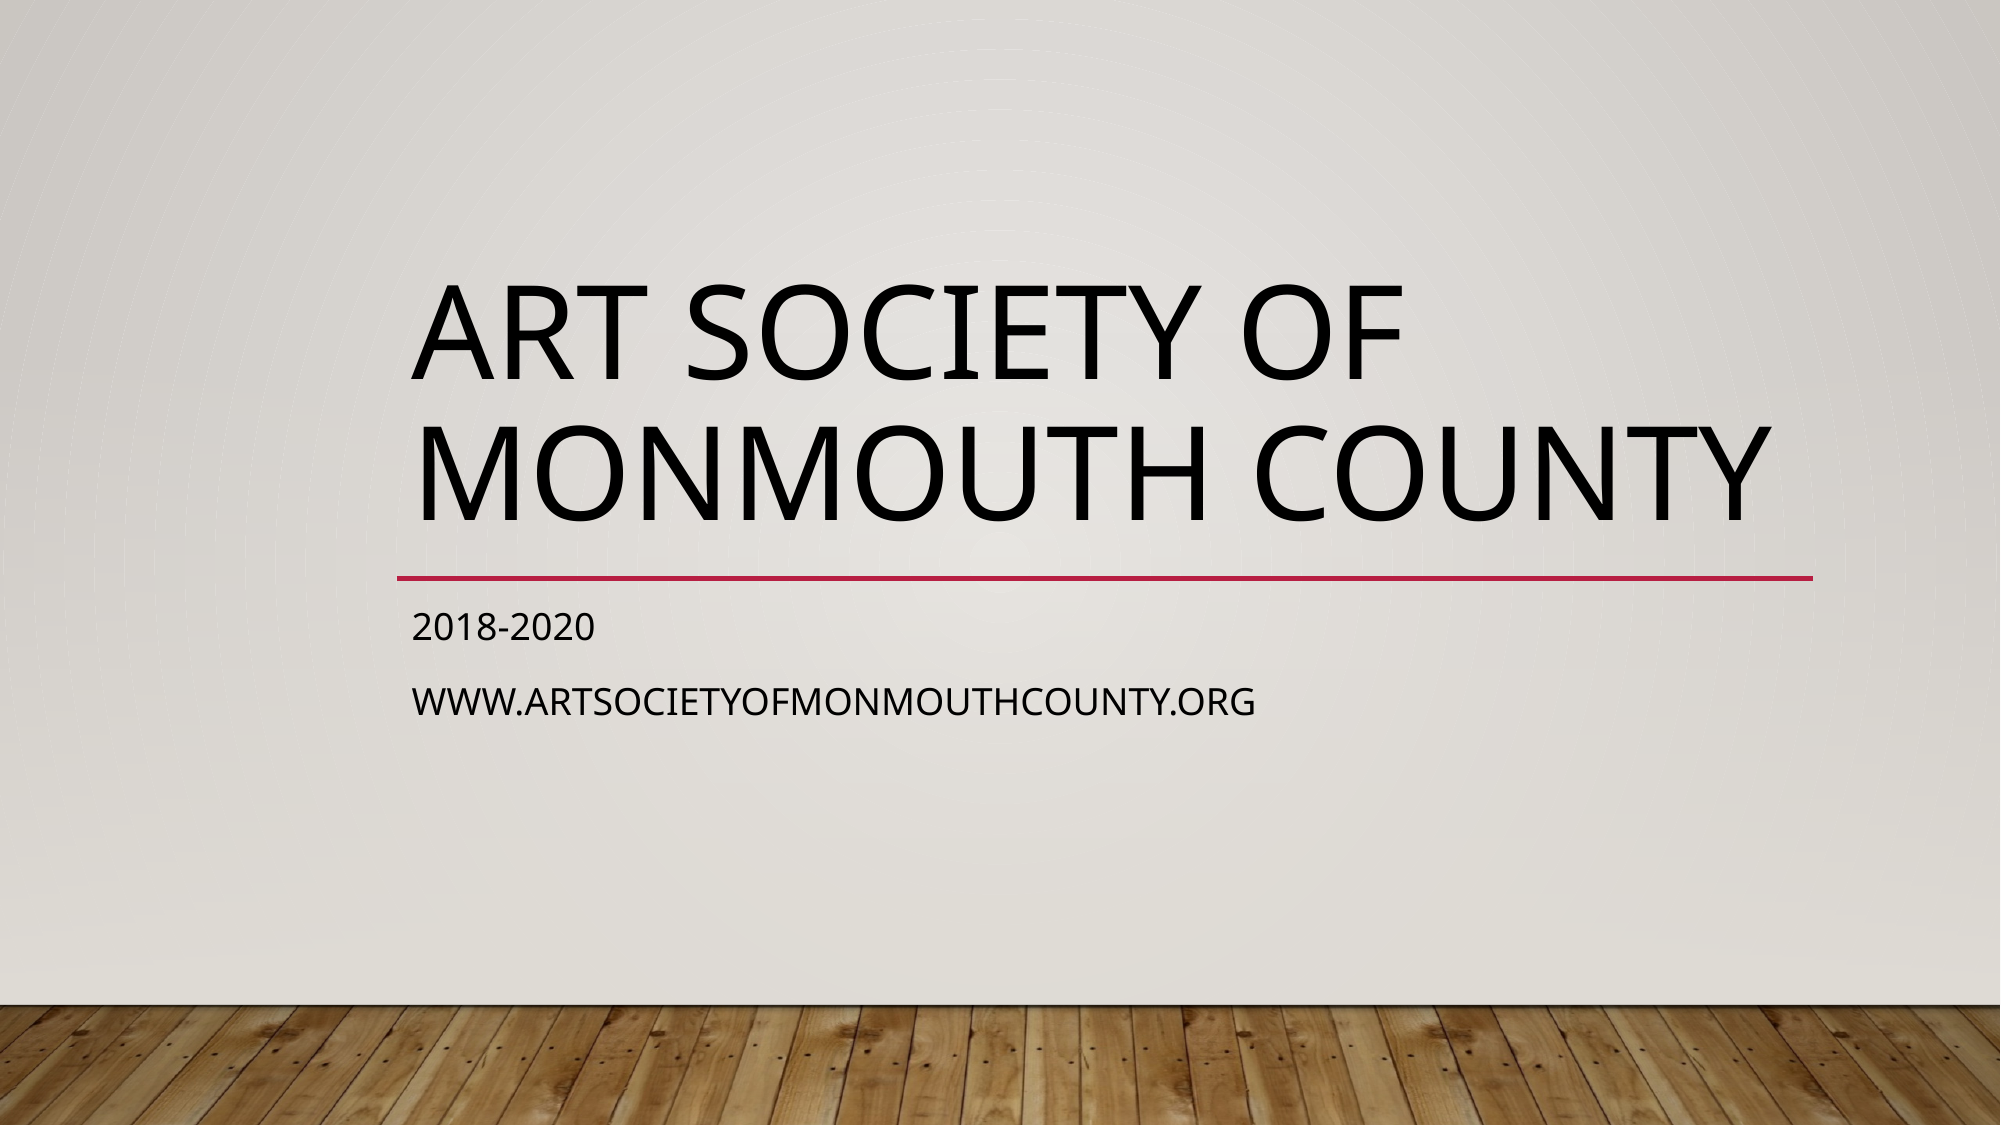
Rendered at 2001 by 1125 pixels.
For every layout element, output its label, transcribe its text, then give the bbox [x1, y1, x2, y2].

title Art society of Monmouth county [396, 131, 1814, 549]
subtitle 2018-2020 WWW.ARTSOCIETYOFMONMOUTHCOUNTY.ORG [396, 579, 1814, 740]
picture [0, 1005, 2000, 1125]
